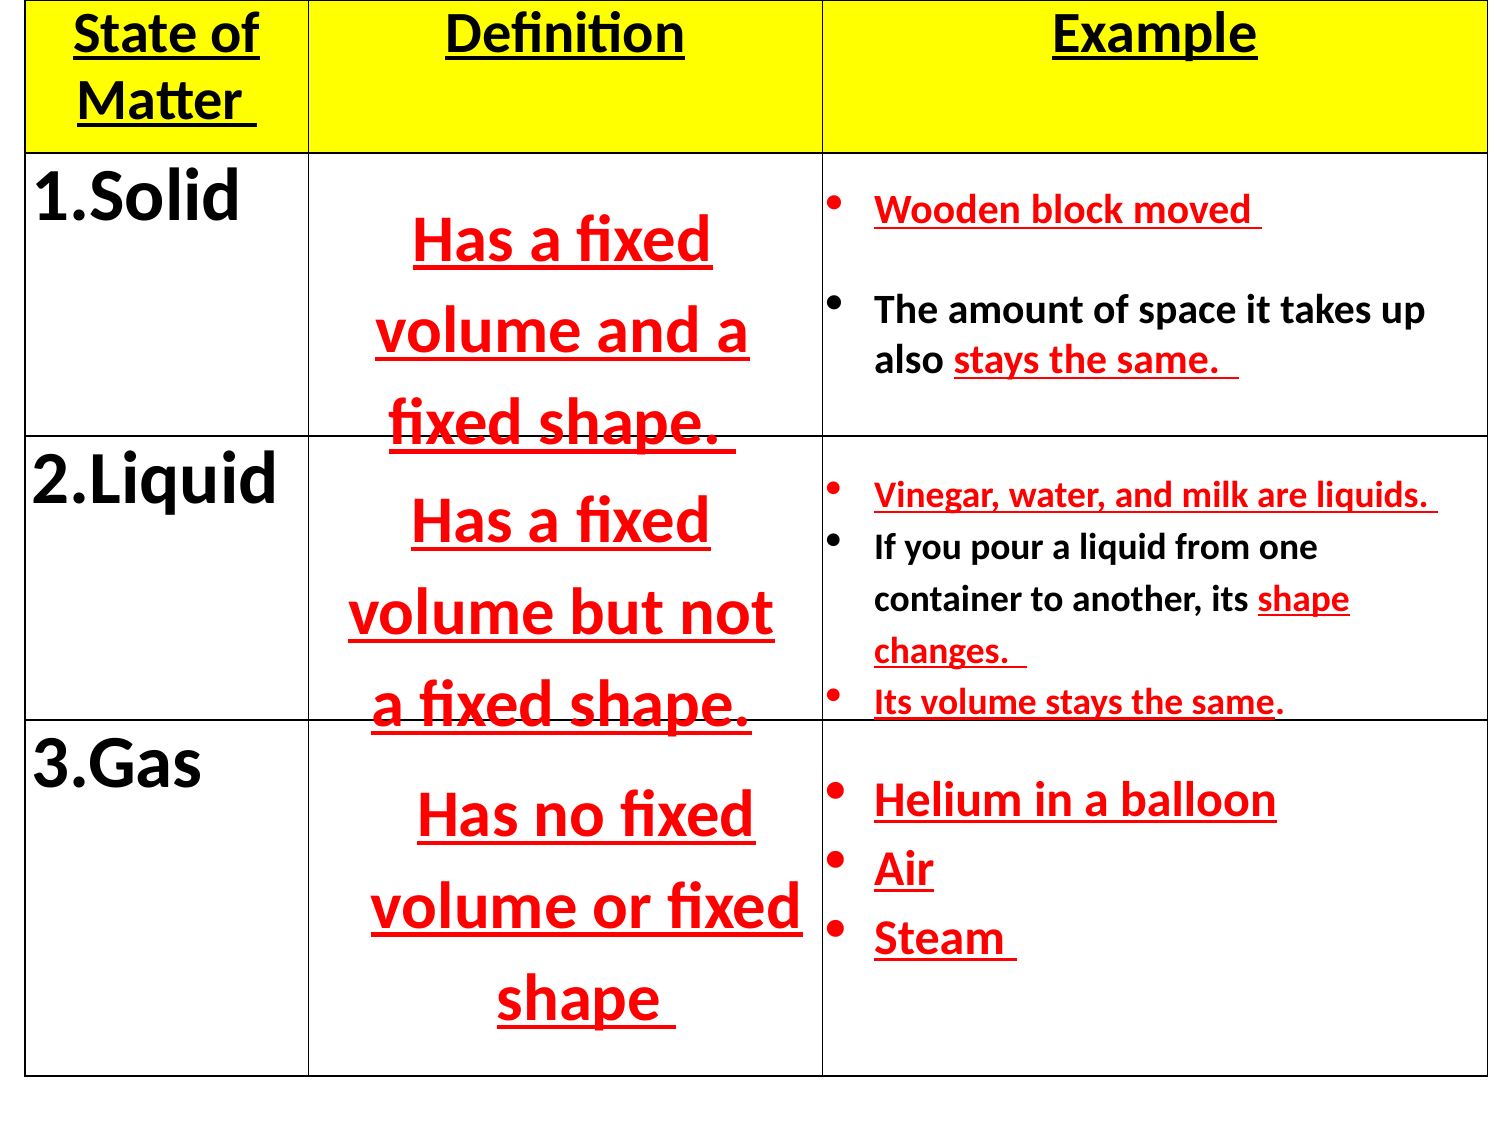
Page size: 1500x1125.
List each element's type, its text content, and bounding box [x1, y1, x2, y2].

table_header Example [823, 1, 1487, 152]
table_header State of Matter [26, 1, 308, 152]
table_cell 1.Solid [26, 154, 308, 435]
text_box Has no fixed volume or fixed shape [337, 750, 836, 1041]
text_box Has a fixed volume but not a fixed shape. [312, 456, 811, 747]
text_box Vinegar, water, and milk are liquids. If you pour a liquid from one container to another, its shape changes. Its volume stays the same. [812, 456, 1475, 730]
text_box Has a fixed volume and a fixed shape. [312, 174, 813, 466]
table_cell [309, 721, 822, 1075]
table_cell [823, 154, 1487, 435]
text_box Wooden block moved The amount of space it takes up also stays the same. [812, 174, 1475, 390]
table_cell [813, 437, 822, 456]
table_header Definition [309, 1, 822, 152]
table_cell [309, 154, 822, 435]
text_box Helium in a balloon Air Steam [812, 750, 1475, 972]
table_cell [823, 437, 1487, 719]
table_cell 3.Gas [26, 721, 308, 1075]
table_cell [823, 721, 1487, 1075]
table_cell 2.Liquid [26, 437, 308, 719]
